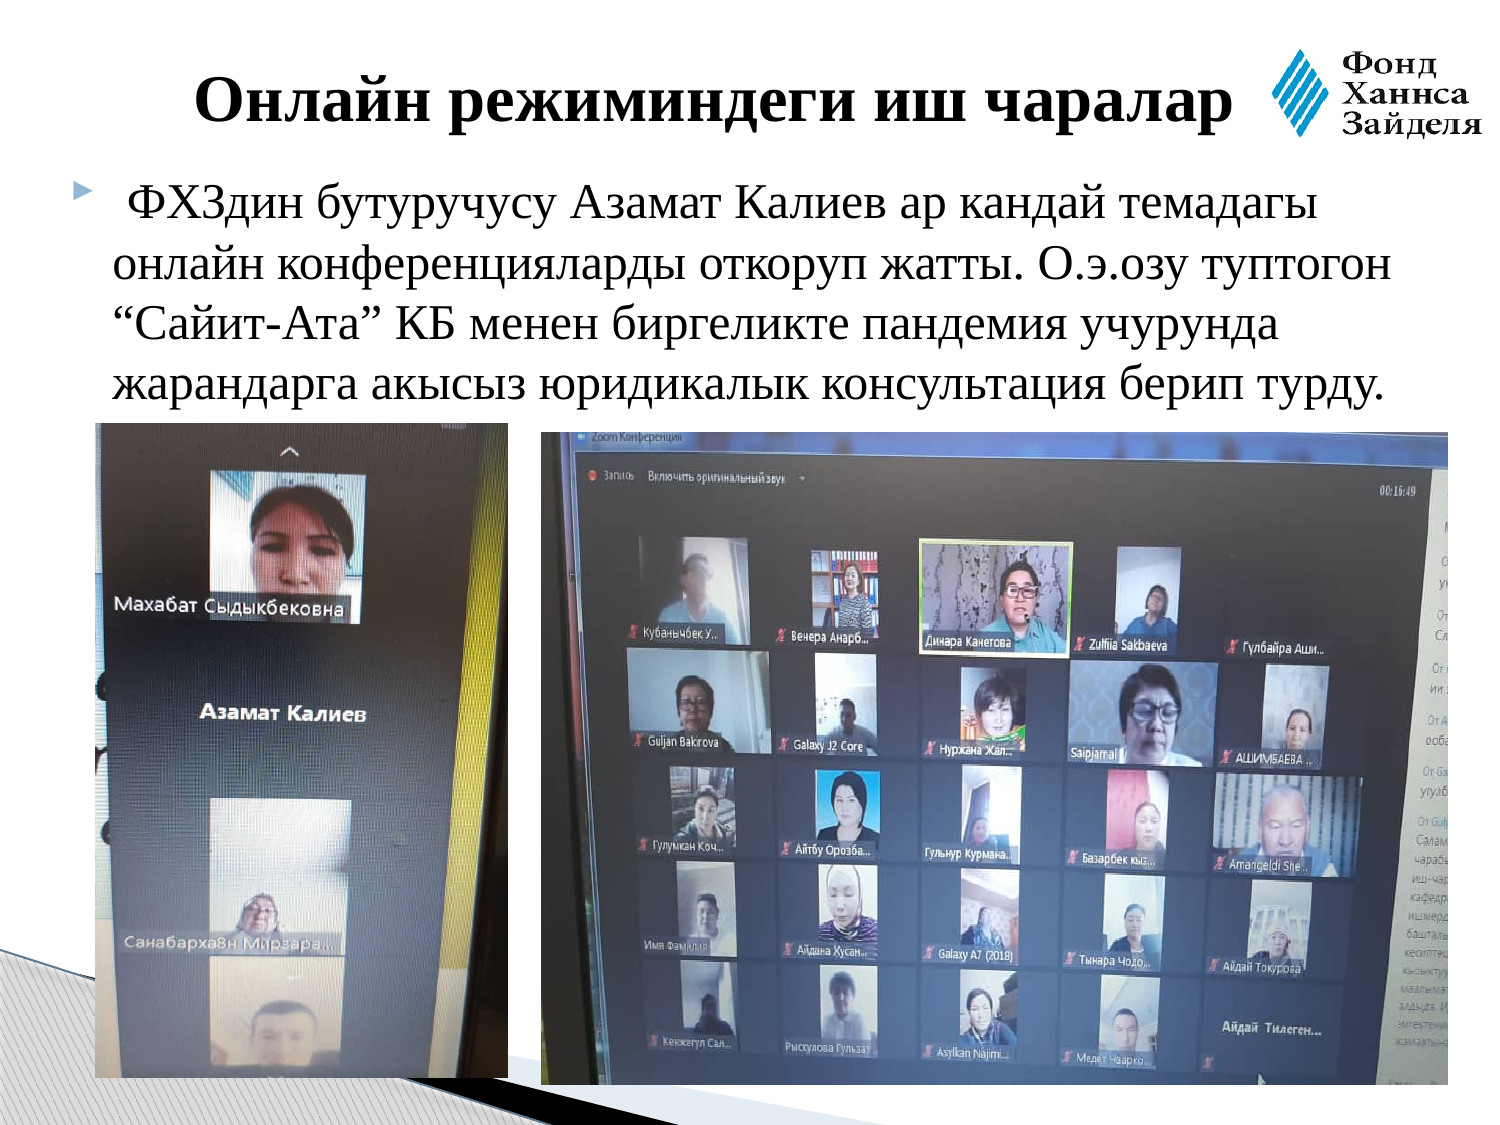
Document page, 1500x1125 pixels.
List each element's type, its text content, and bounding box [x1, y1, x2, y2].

picture [94, 423, 508, 1078]
title Онлайн режиминдеги иш чаралар [167, 45, 1248, 145]
picture [540, 432, 1448, 1086]
picture [1254, 0, 1500, 188]
list ФХЗдин бутуручусу Азамат Калиев ар кандай темадагы онлайн конференцияларды откоруп жатты. О.э.озу туптогон “Сайит-Ата” КБ менен биргеликте пандемия учурунда жарандарга акысыз юридикалык консультация берип турду. [37, 152, 1470, 1088]
